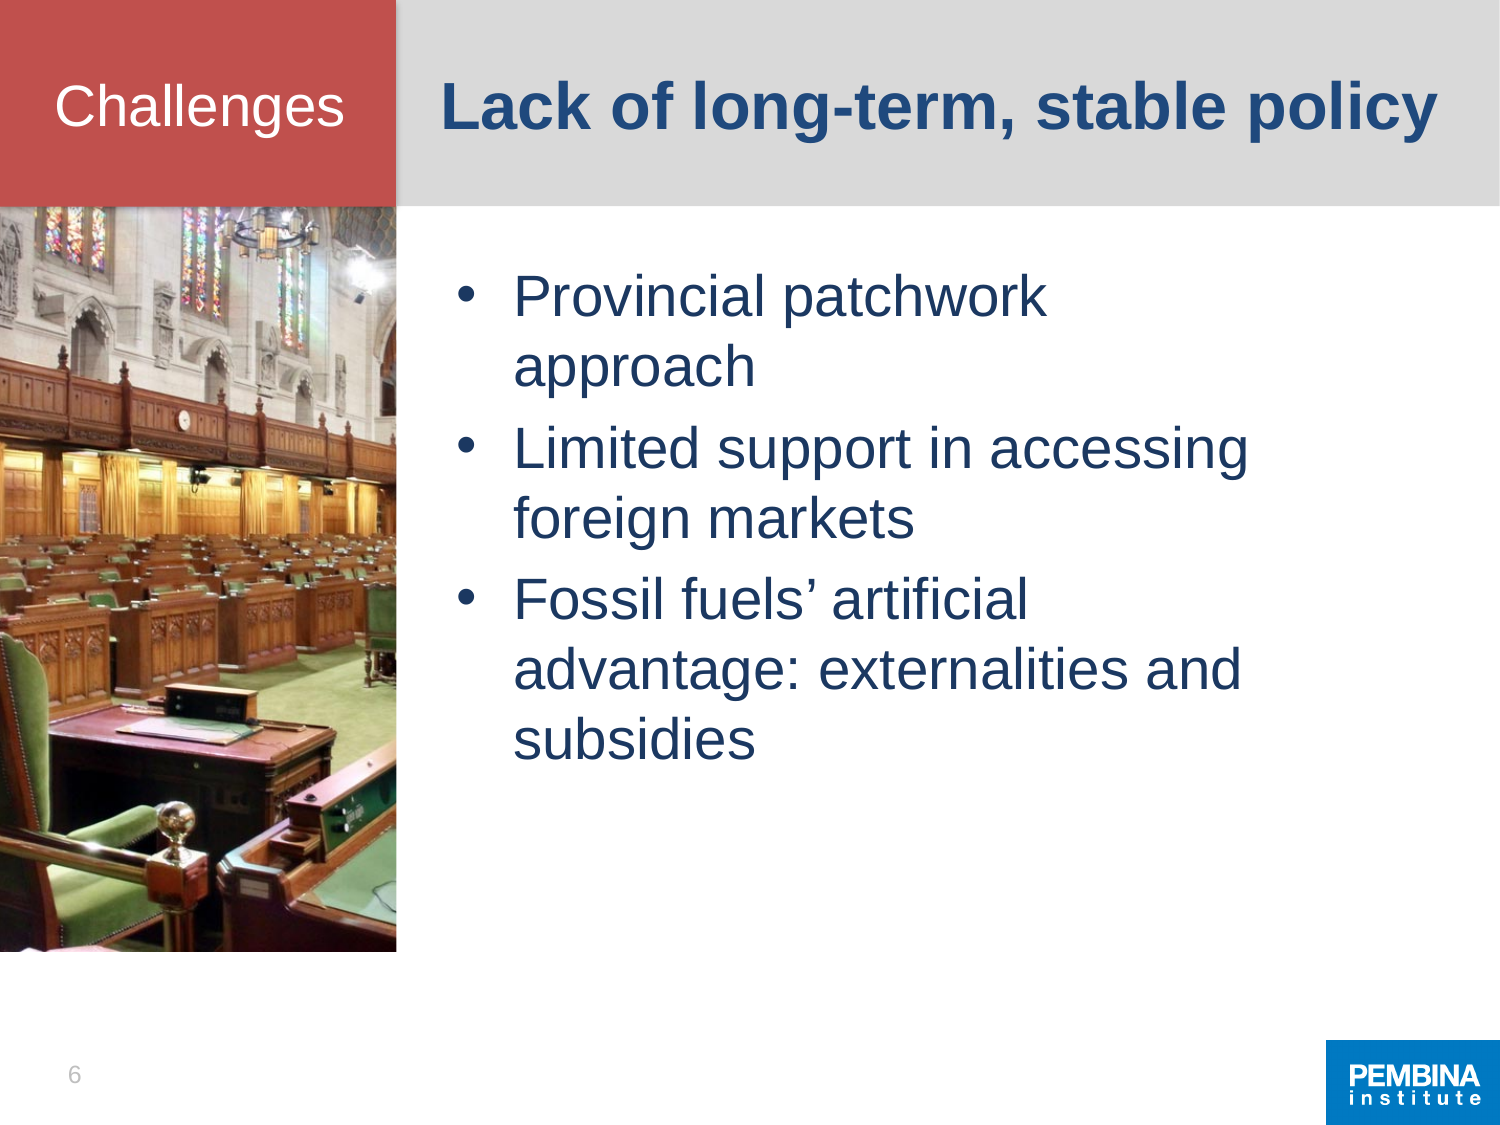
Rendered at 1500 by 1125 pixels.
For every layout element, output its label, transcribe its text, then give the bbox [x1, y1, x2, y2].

list Provincial patchwork approach Limited support in accessing foreign markets Fossil fuels’ artificial advantage: externalities and subsidies [441, 250, 1315, 923]
slide_number 6 [52, 1043, 134, 1104]
picture [1326, 1040, 1500, 1125]
picture [0, 205, 397, 952]
text_box [0, 0, 397, 205]
text_box Challenges [39, 61, 380, 146]
text_box Lack of long-term, stable policy [398, 0, 1500, 207]
